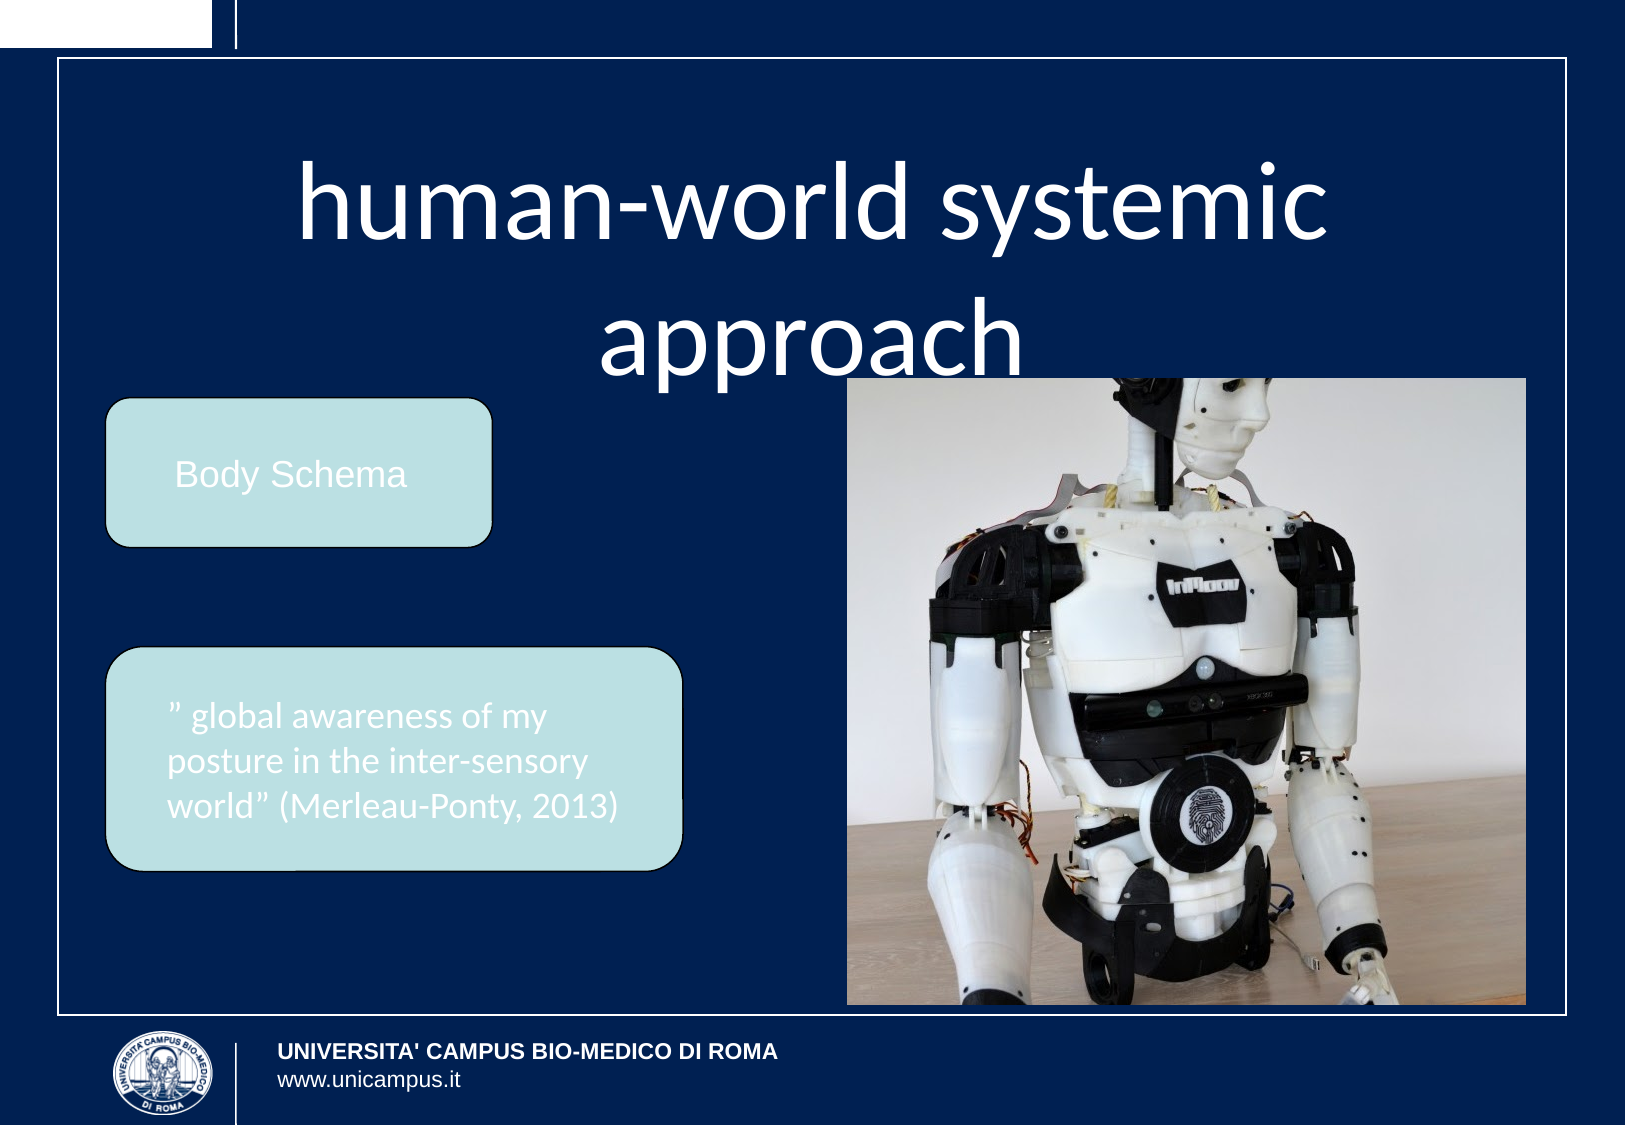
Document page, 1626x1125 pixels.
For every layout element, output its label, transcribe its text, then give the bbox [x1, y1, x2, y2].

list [847, 378, 1526, 1005]
text_box Body Schema [159, 442, 439, 503]
text_box [105, 646, 684, 872]
text_box ” global awareness of my posture in the inter-sensory world” (Merleau-Ponty, 2013) [152, 683, 684, 834]
picture [113, 1031, 213, 1115]
text_box [105, 397, 493, 548]
text_box human-world systemic approach [81, 120, 1544, 405]
